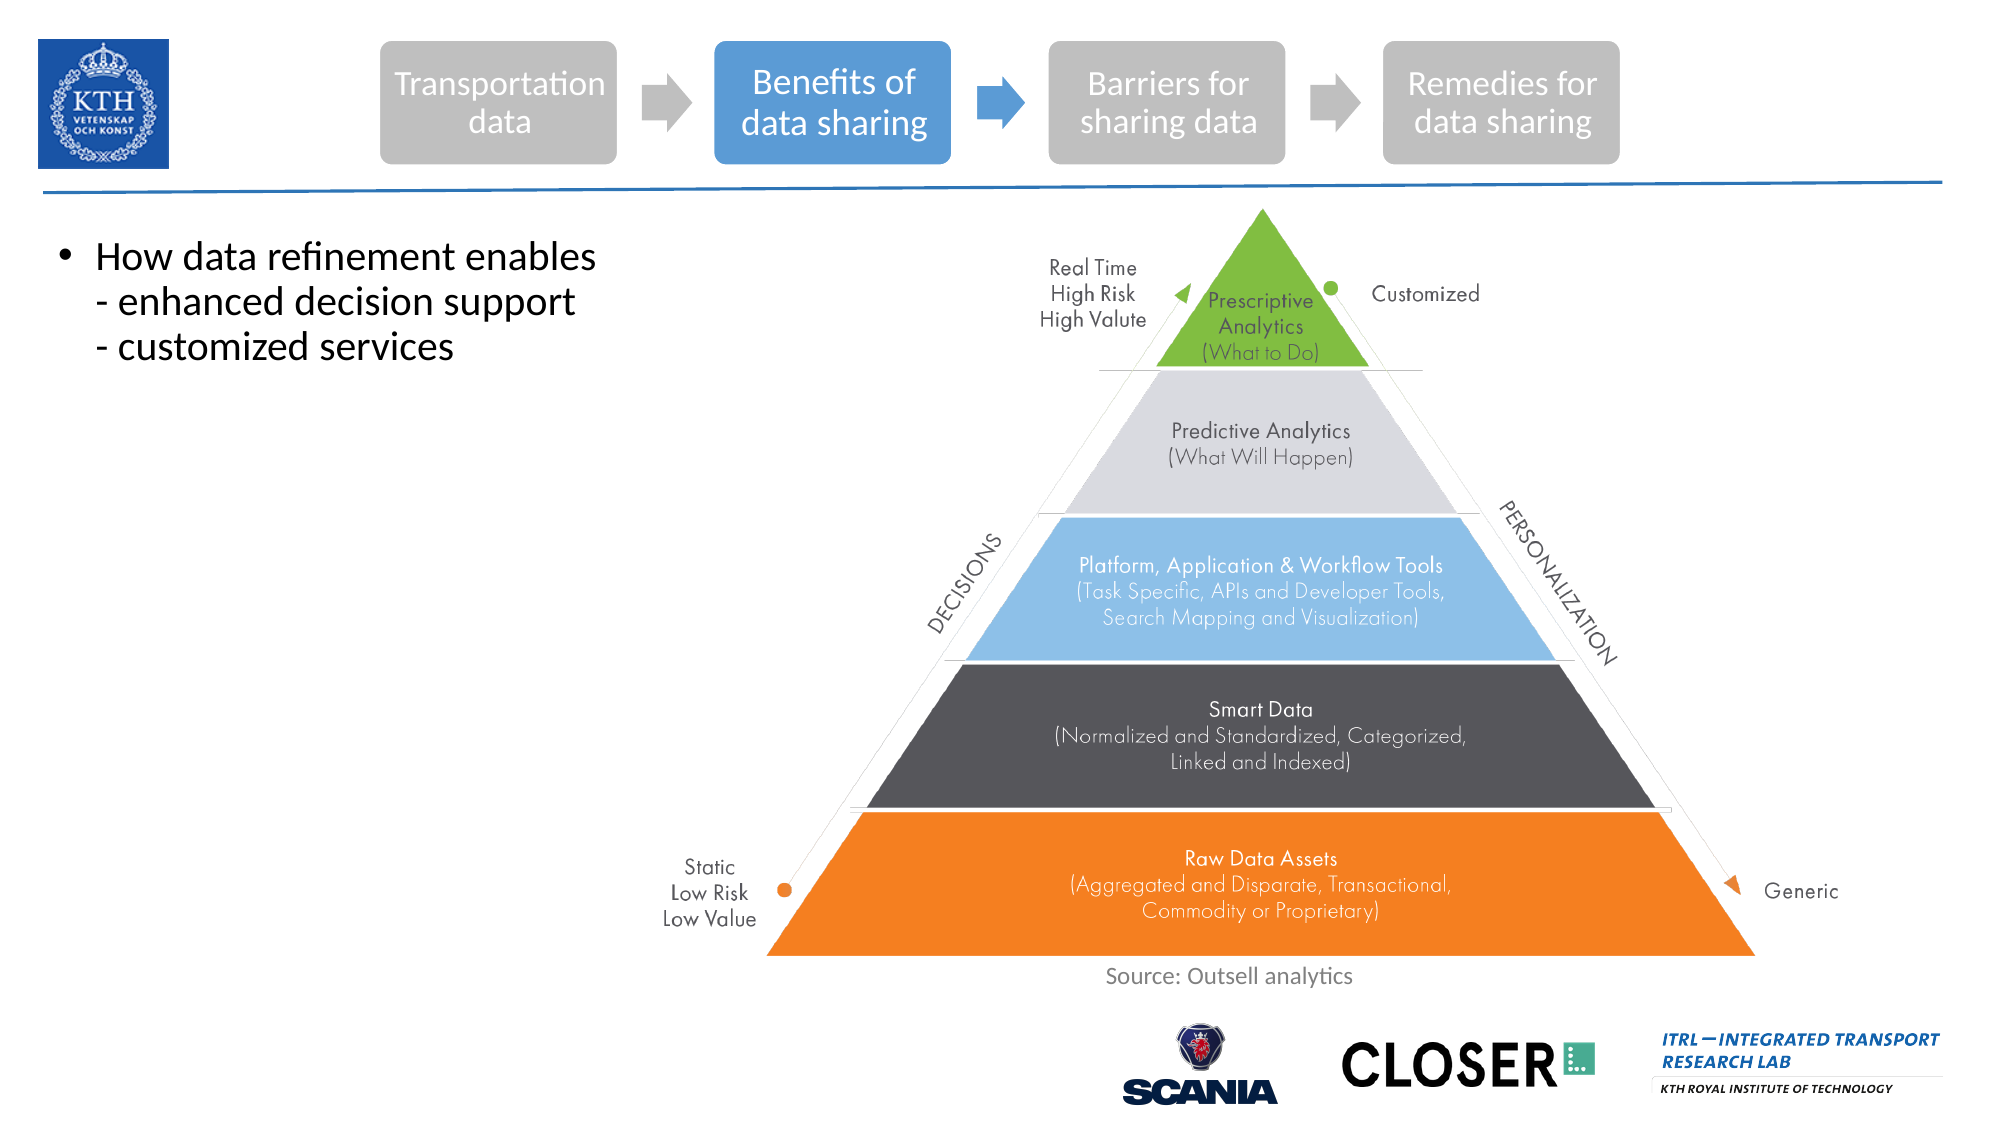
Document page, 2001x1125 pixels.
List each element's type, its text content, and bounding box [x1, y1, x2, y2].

text_box Source: Outsell analytics [1091, 957, 1369, 997]
picture [1650, 1033, 1945, 1095]
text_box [378, 39, 1622, 166]
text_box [43, 182, 1943, 193]
picture [1114, 1014, 1287, 1113]
picture [1342, 1042, 1595, 1087]
picture [662, 208, 1839, 957]
picture [38, 39, 169, 169]
text_box How data refinement enables - enhanced decision support - customized services [43, 227, 662, 870]
